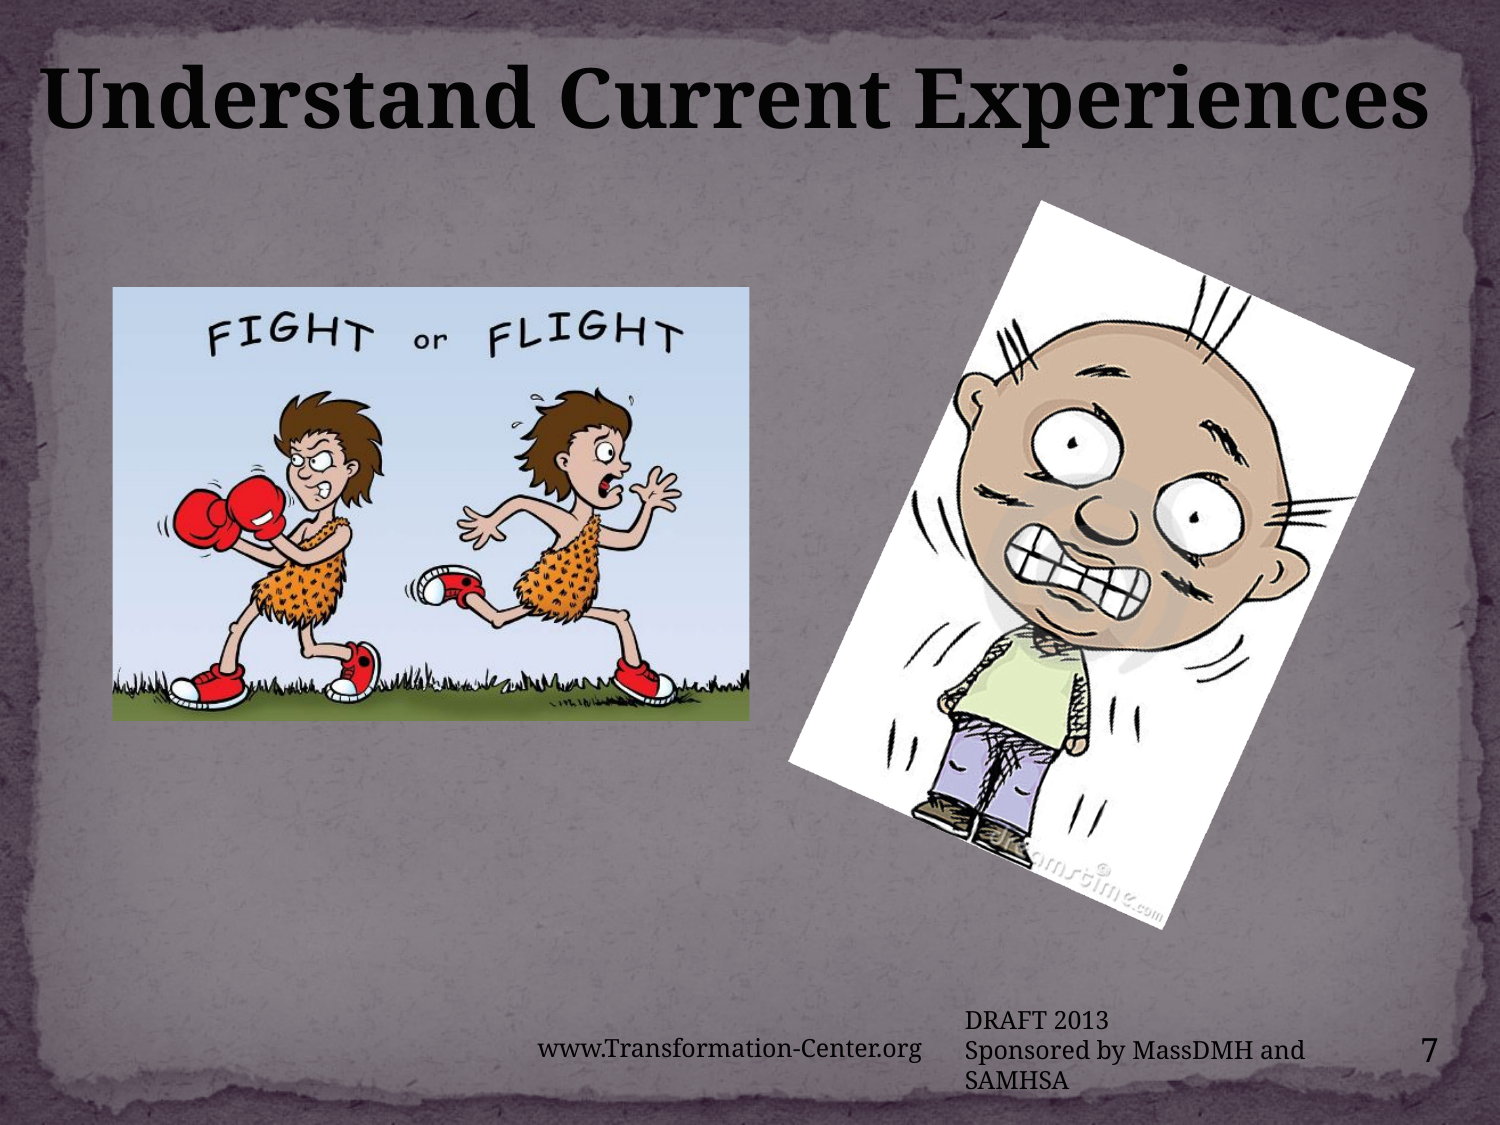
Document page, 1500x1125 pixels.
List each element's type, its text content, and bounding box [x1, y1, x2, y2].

slide_number 7 [1379, 1014, 1480, 1089]
picture [789, 201, 1414, 929]
list Understand Current Experiences [24, 37, 1463, 1038]
picture [112, 287, 750, 721]
footer www.Transformation-Center.org [350, 1017, 938, 1081]
slide_number DRAFT 2013 Sponsored by MassDMH and SAMHSA [950, 1017, 1375, 1081]
